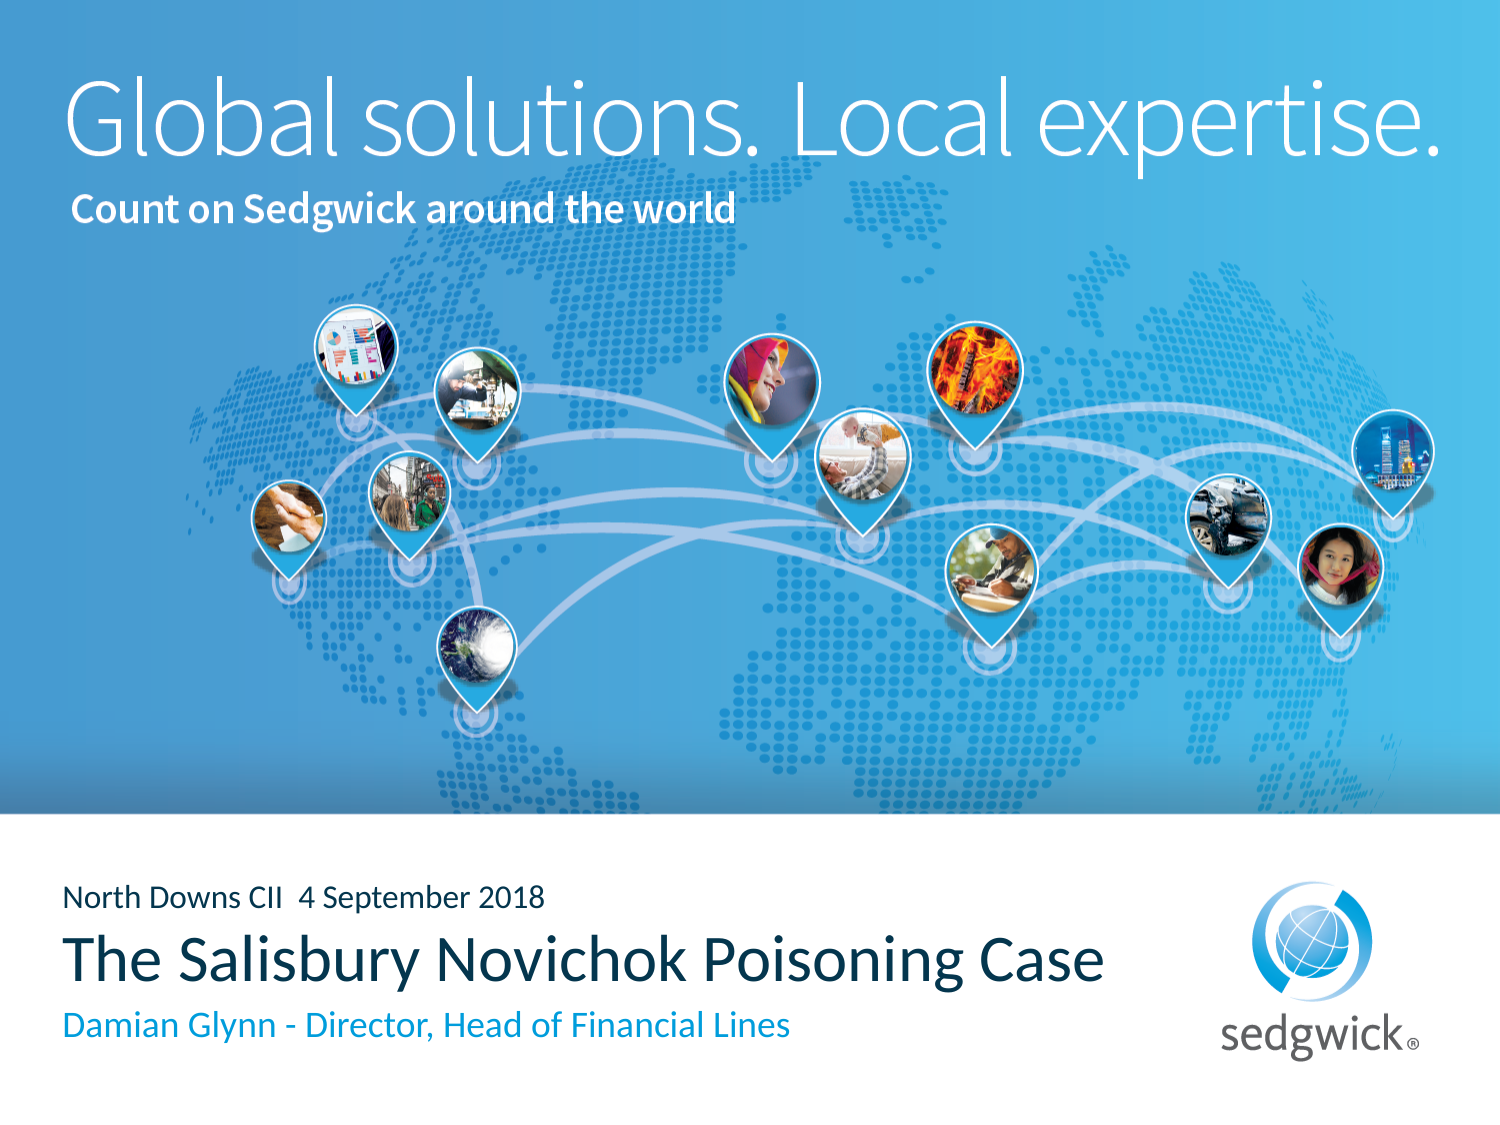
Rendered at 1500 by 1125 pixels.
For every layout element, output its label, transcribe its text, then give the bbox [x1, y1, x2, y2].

title North Downs CII 4 September 2018 The Salisbury Novichok Poisoning Case [62, 875, 1238, 975]
picture [0, 0, 1500, 1125]
list Damian Glynn - Director, Head of Financial Lines [62, 999, 1188, 1075]
